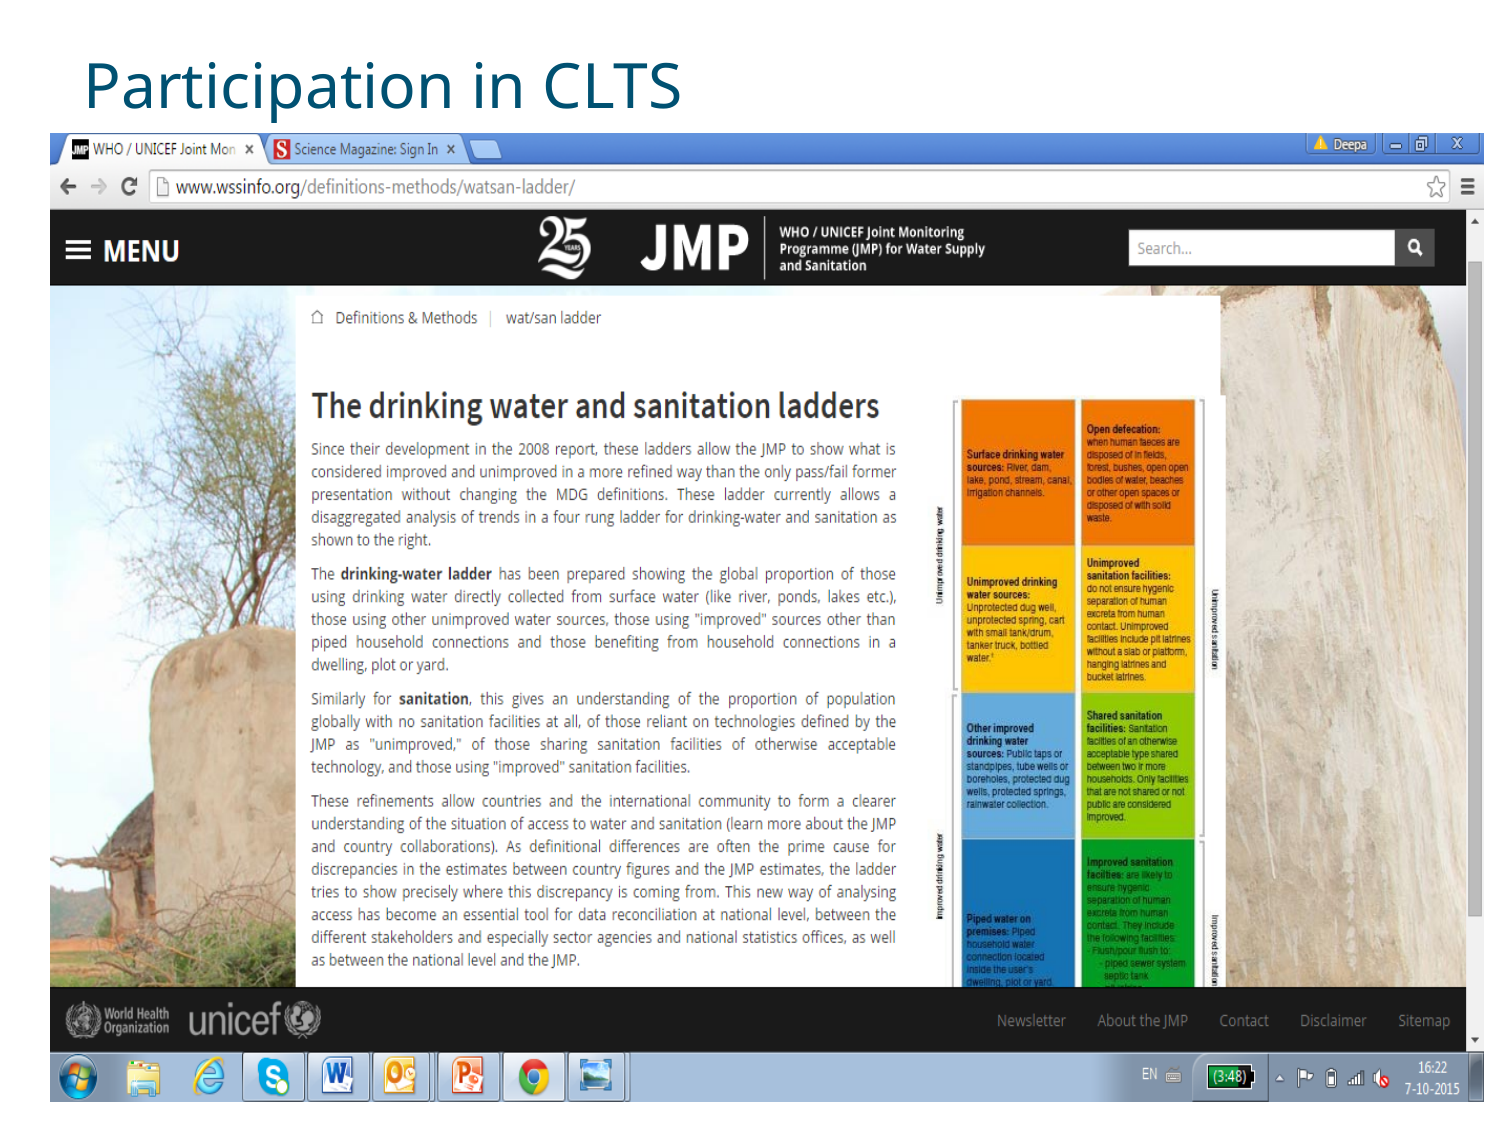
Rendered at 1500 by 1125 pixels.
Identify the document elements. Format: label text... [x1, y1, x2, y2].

picture [0, 0, 1500, 1125]
title Participation in CLTS [80, 37, 1466, 131]
